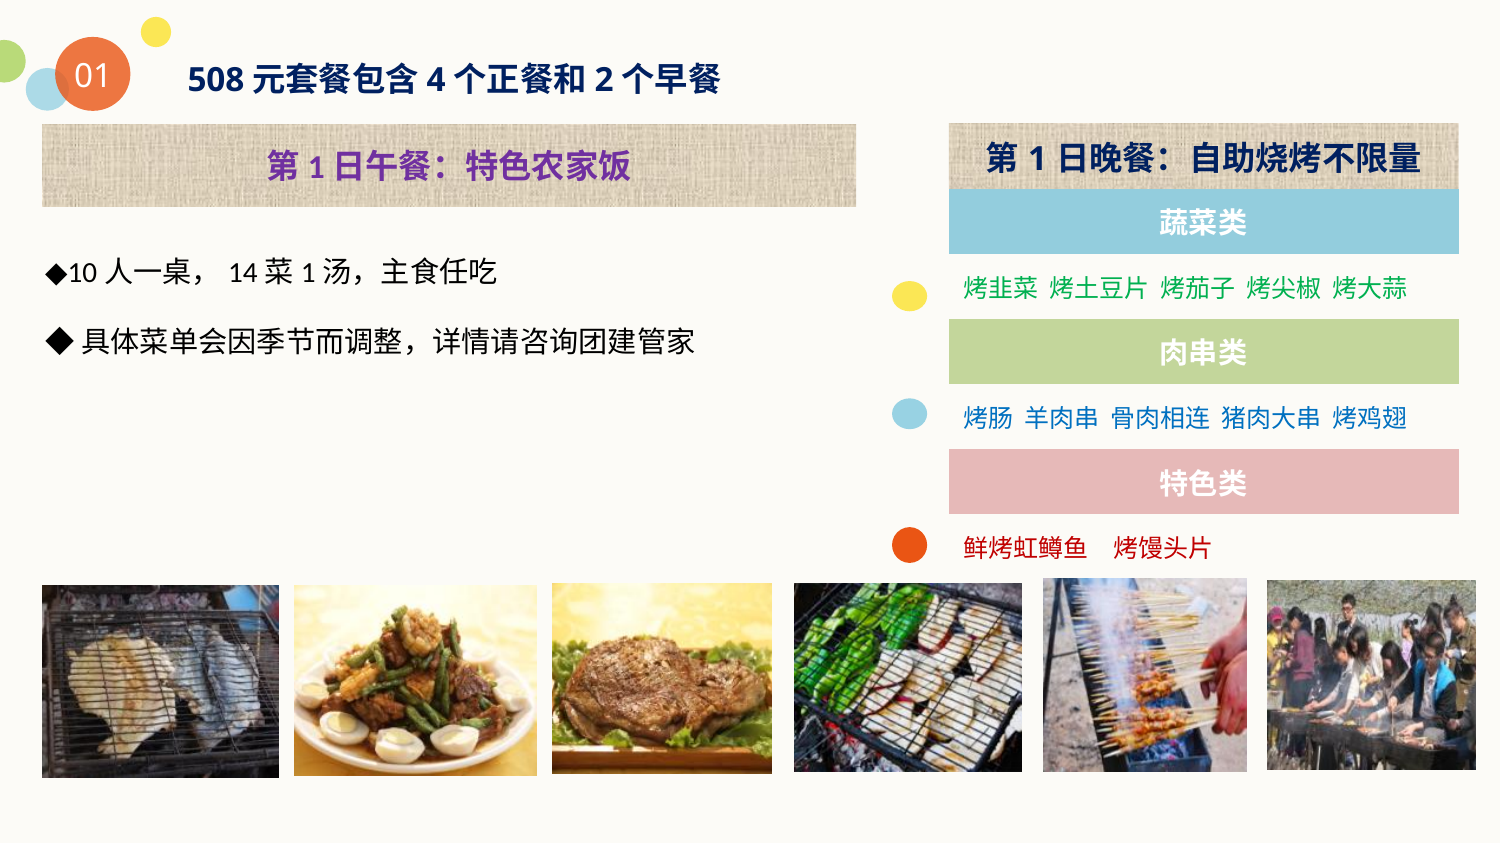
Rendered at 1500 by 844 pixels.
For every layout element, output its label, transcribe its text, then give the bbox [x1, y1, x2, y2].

text_box [25, 67, 66, 111]
table_cell 烤肠 羊肉串 骨肉相连 猪肉大串 烤鸡翅 [949, 384, 1459, 449]
picture [294, 585, 538, 776]
picture [552, 583, 772, 774]
text_box [0, 39, 26, 83]
table_cell 肉串类 [949, 319, 1459, 384]
text_box 508元套餐包含4个正餐和2个早餐 [187, 58, 857, 99]
picture [41, 585, 279, 778]
table_cell 鲜烤虹鳟鱼 烤馒头片 [949, 514, 1459, 579]
picture [794, 583, 1022, 772]
text_box ◆10人一桌，14菜1汤，主食任吃 ◆具体菜单会因季节而调整，详情请咨询团建管家 [30, 210, 857, 366]
table_cell 烤韭菜 烤土豆片 烤茄子 烤尖椒 烤大蒜 [949, 254, 1459, 319]
text_box 第1日午餐：特色农家饭 [40, 122, 858, 208]
text_box [55, 36, 131, 111]
picture [1043, 578, 1247, 772]
table_cell 特色类 [949, 449, 1459, 514]
picture [1267, 580, 1476, 770]
text_box [892, 398, 928, 430]
text_box [140, 16, 172, 48]
table_cell 蔬菜类 [949, 189, 1459, 254]
table_header 第1日晚餐：自助烧烤不限量 [949, 123, 1459, 189]
text_box [892, 281, 928, 312]
text_box 01 [65, 53, 121, 94]
text_box [892, 527, 928, 563]
